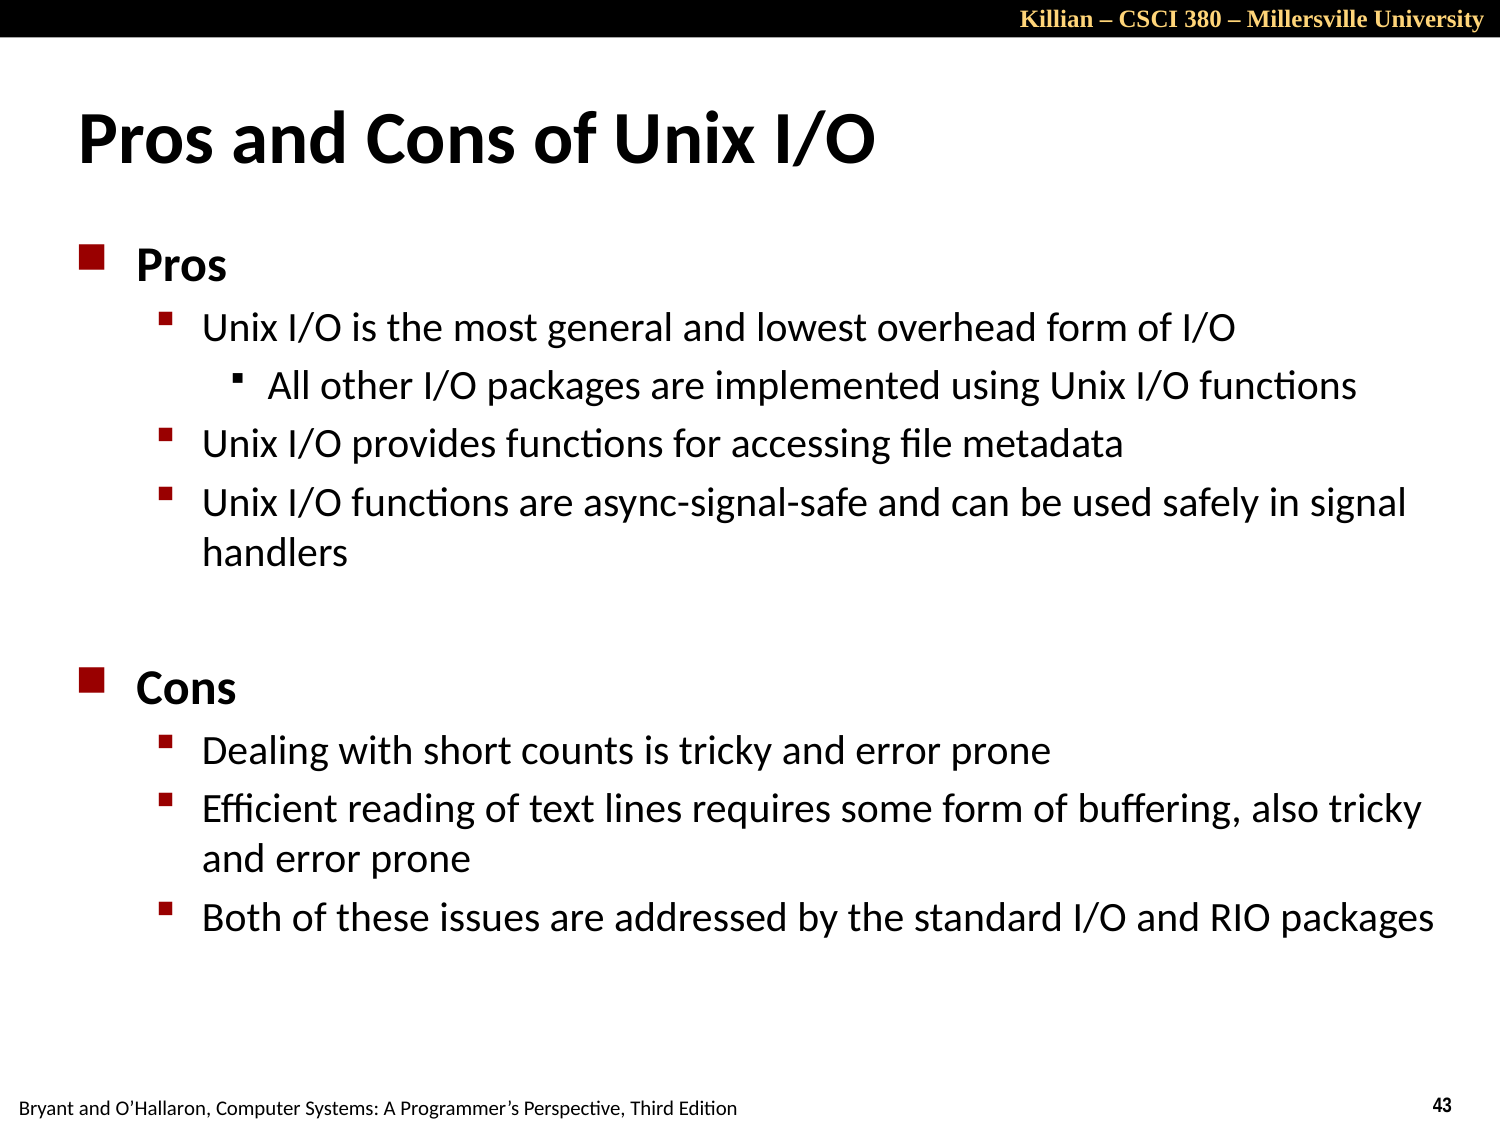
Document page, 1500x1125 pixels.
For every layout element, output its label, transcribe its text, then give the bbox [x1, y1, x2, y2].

list Pros Unix I/O is the most general and lowest overhead form of I/O All other I/O packages are implemented using Unix I/O functions Unix I/O provides functions for accessing file metadata Unix I/O functions are async-signal-safe and can be used safely in signal handlers Cons Dealing with short counts is tricky and error prone Efficient reading of text lines requires some form of buffering, also tricky and error prone Both of these issues are addressed by the standard I/O and RIO packages [64, 223, 1463, 1040]
title Pros and Cons of Unix I/O [63, 71, 1310, 197]
